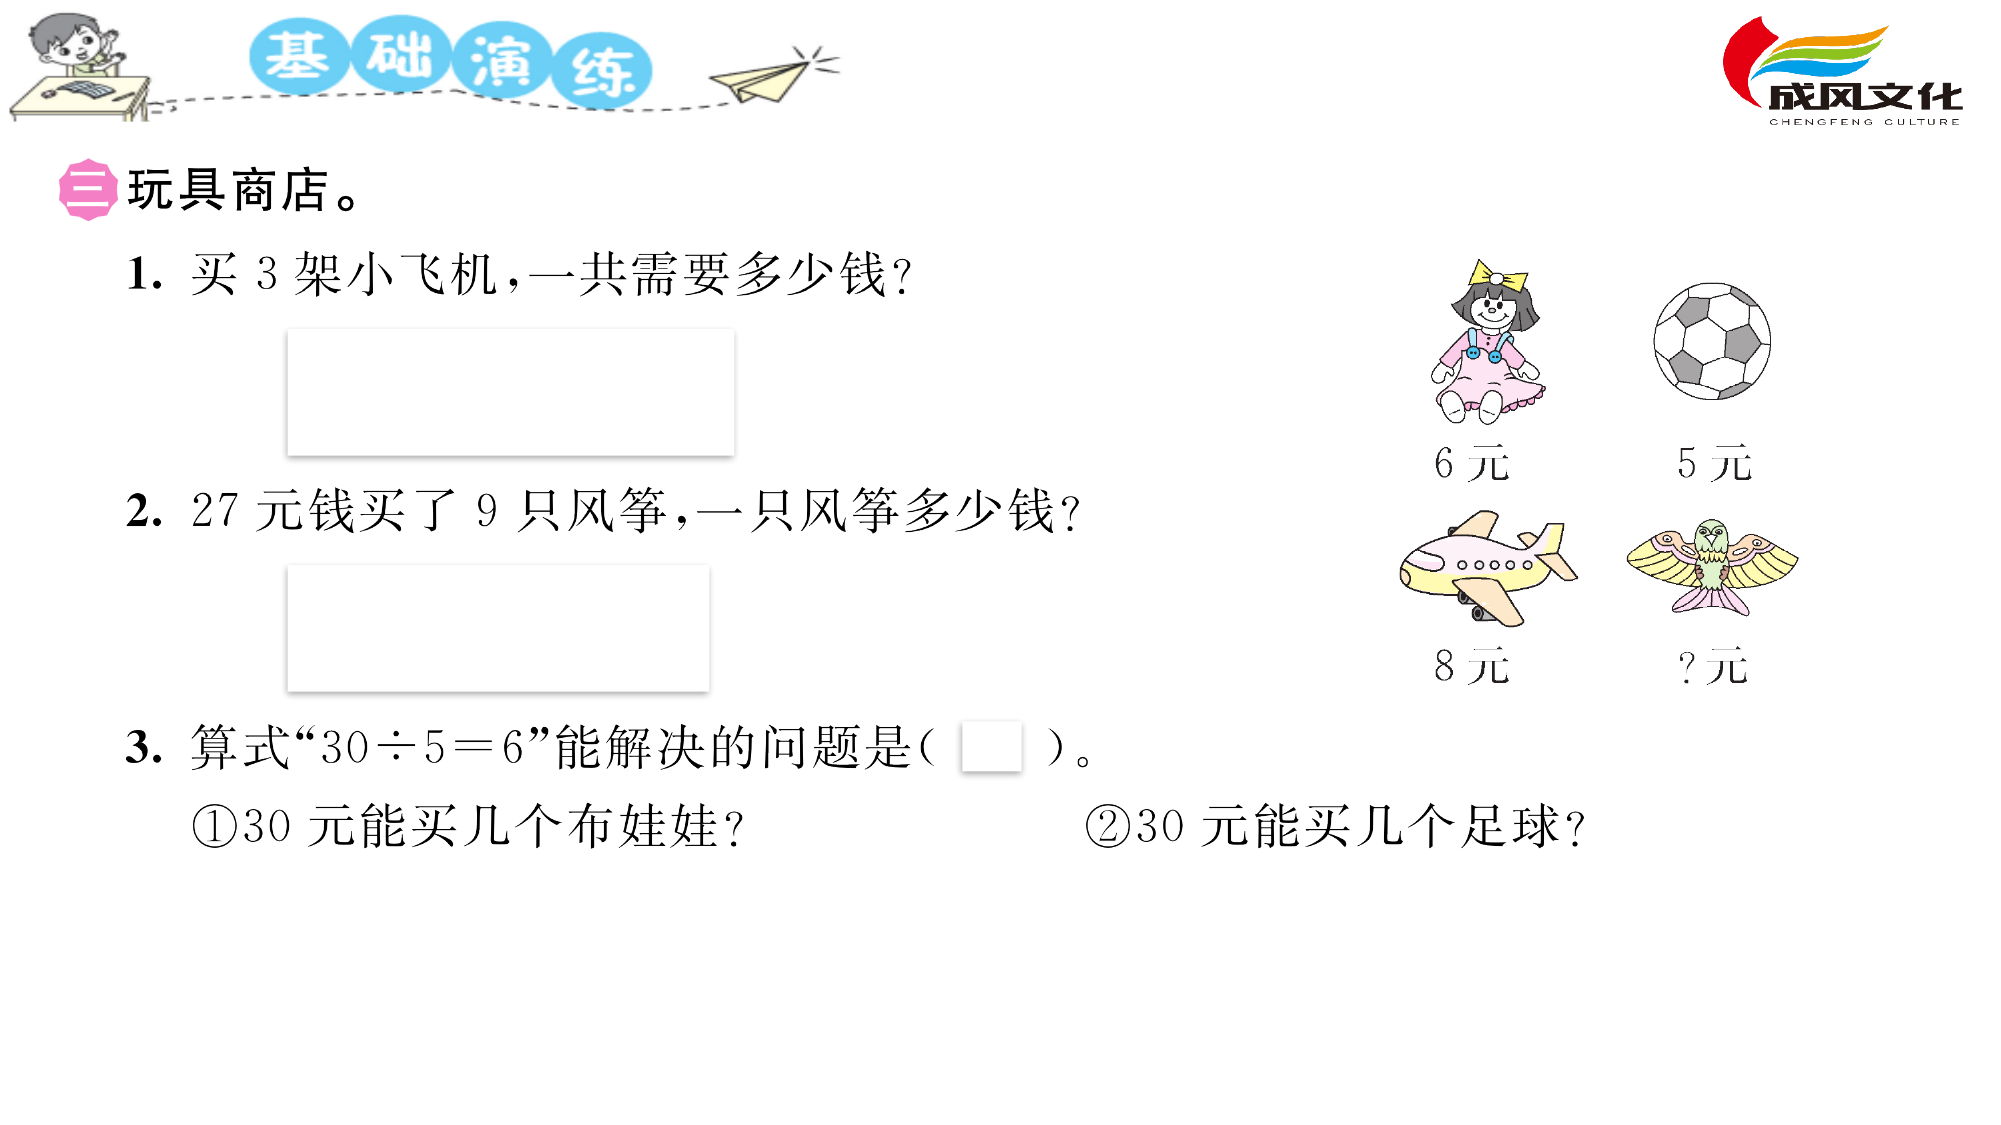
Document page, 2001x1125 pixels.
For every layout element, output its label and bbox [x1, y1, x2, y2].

picture [54, 148, 1945, 854]
picture [2, 4, 855, 133]
picture [1708, 0, 1986, 136]
